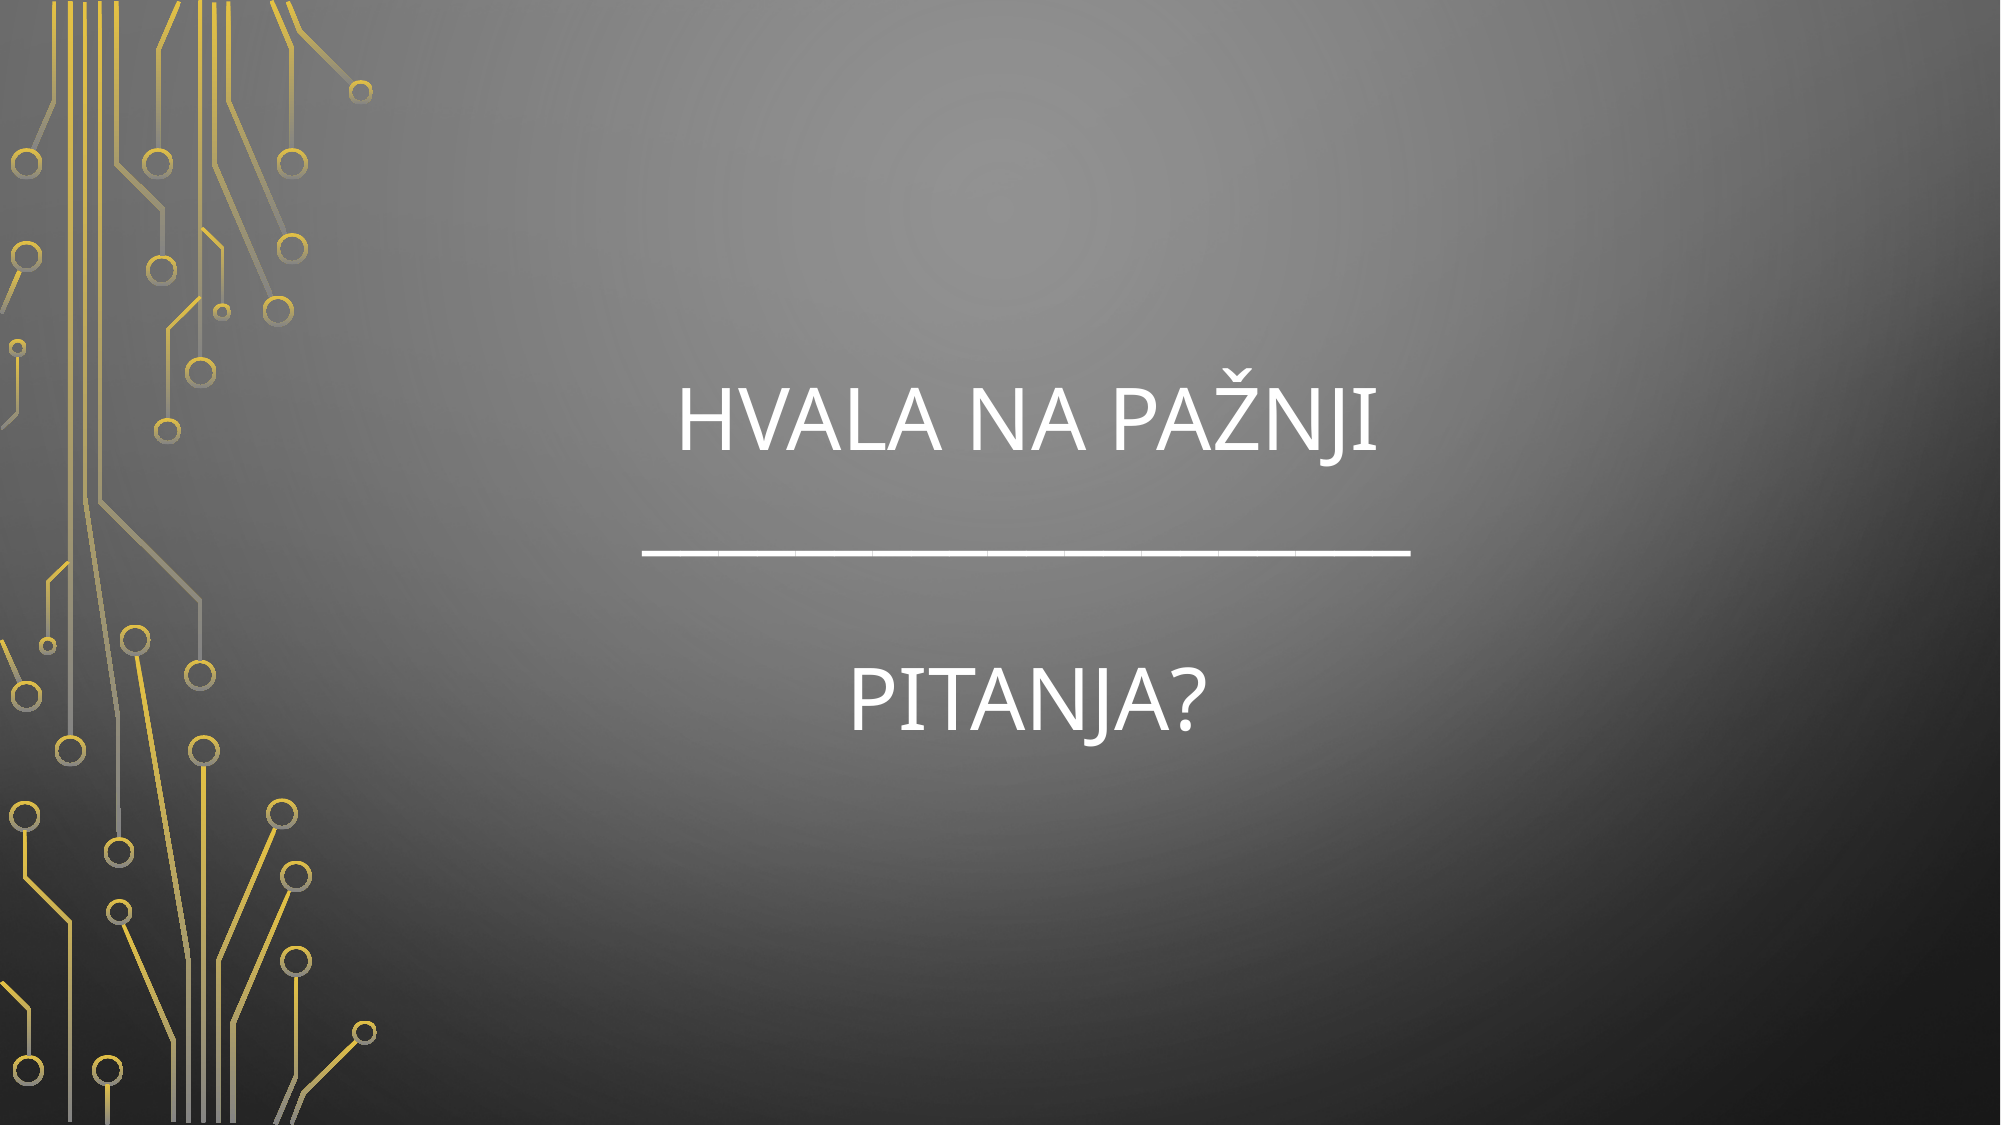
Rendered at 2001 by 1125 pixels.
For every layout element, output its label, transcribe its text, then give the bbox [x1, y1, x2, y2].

title Hvala na pažnji ____________________ pitanja? [306, 366, 1749, 759]
